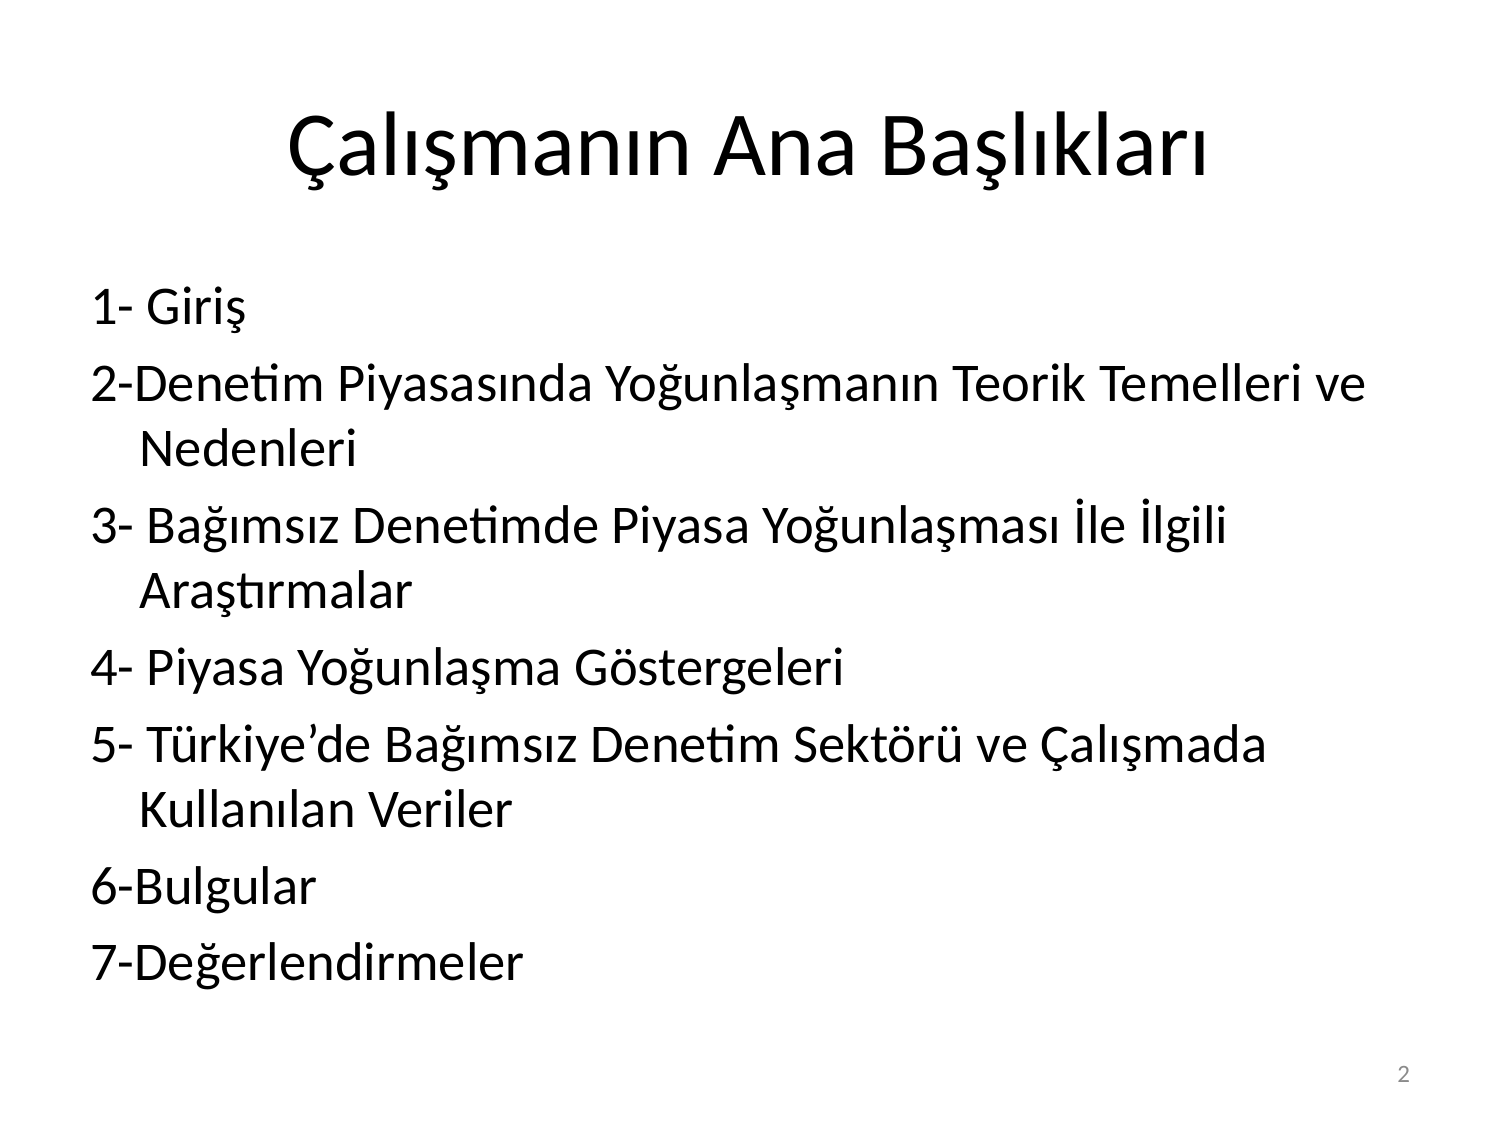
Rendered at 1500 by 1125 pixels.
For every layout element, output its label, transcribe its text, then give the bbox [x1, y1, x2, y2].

slide_number 2 [1074, 1042, 1425, 1103]
title Çalışmanın Ana Başlıkları [75, 45, 1425, 233]
list 1- Giriş 2-Denetim Piyasasında Yoğunlaşmanın Teorik Temelleri ve Nedenleri 3- Bağımsız Denetimde Piyasa Yoğunlaşması İle İlgili Araştırmalar 4- Piyasa Yoğunlaşma Göstergeleri 5- Türkiye’de Bağımsız Denetim Sektörü ve Çalışmada Kullanılan Veriler 6-Bulgular 7-Değerlendirmeler [75, 262, 1425, 1005]
